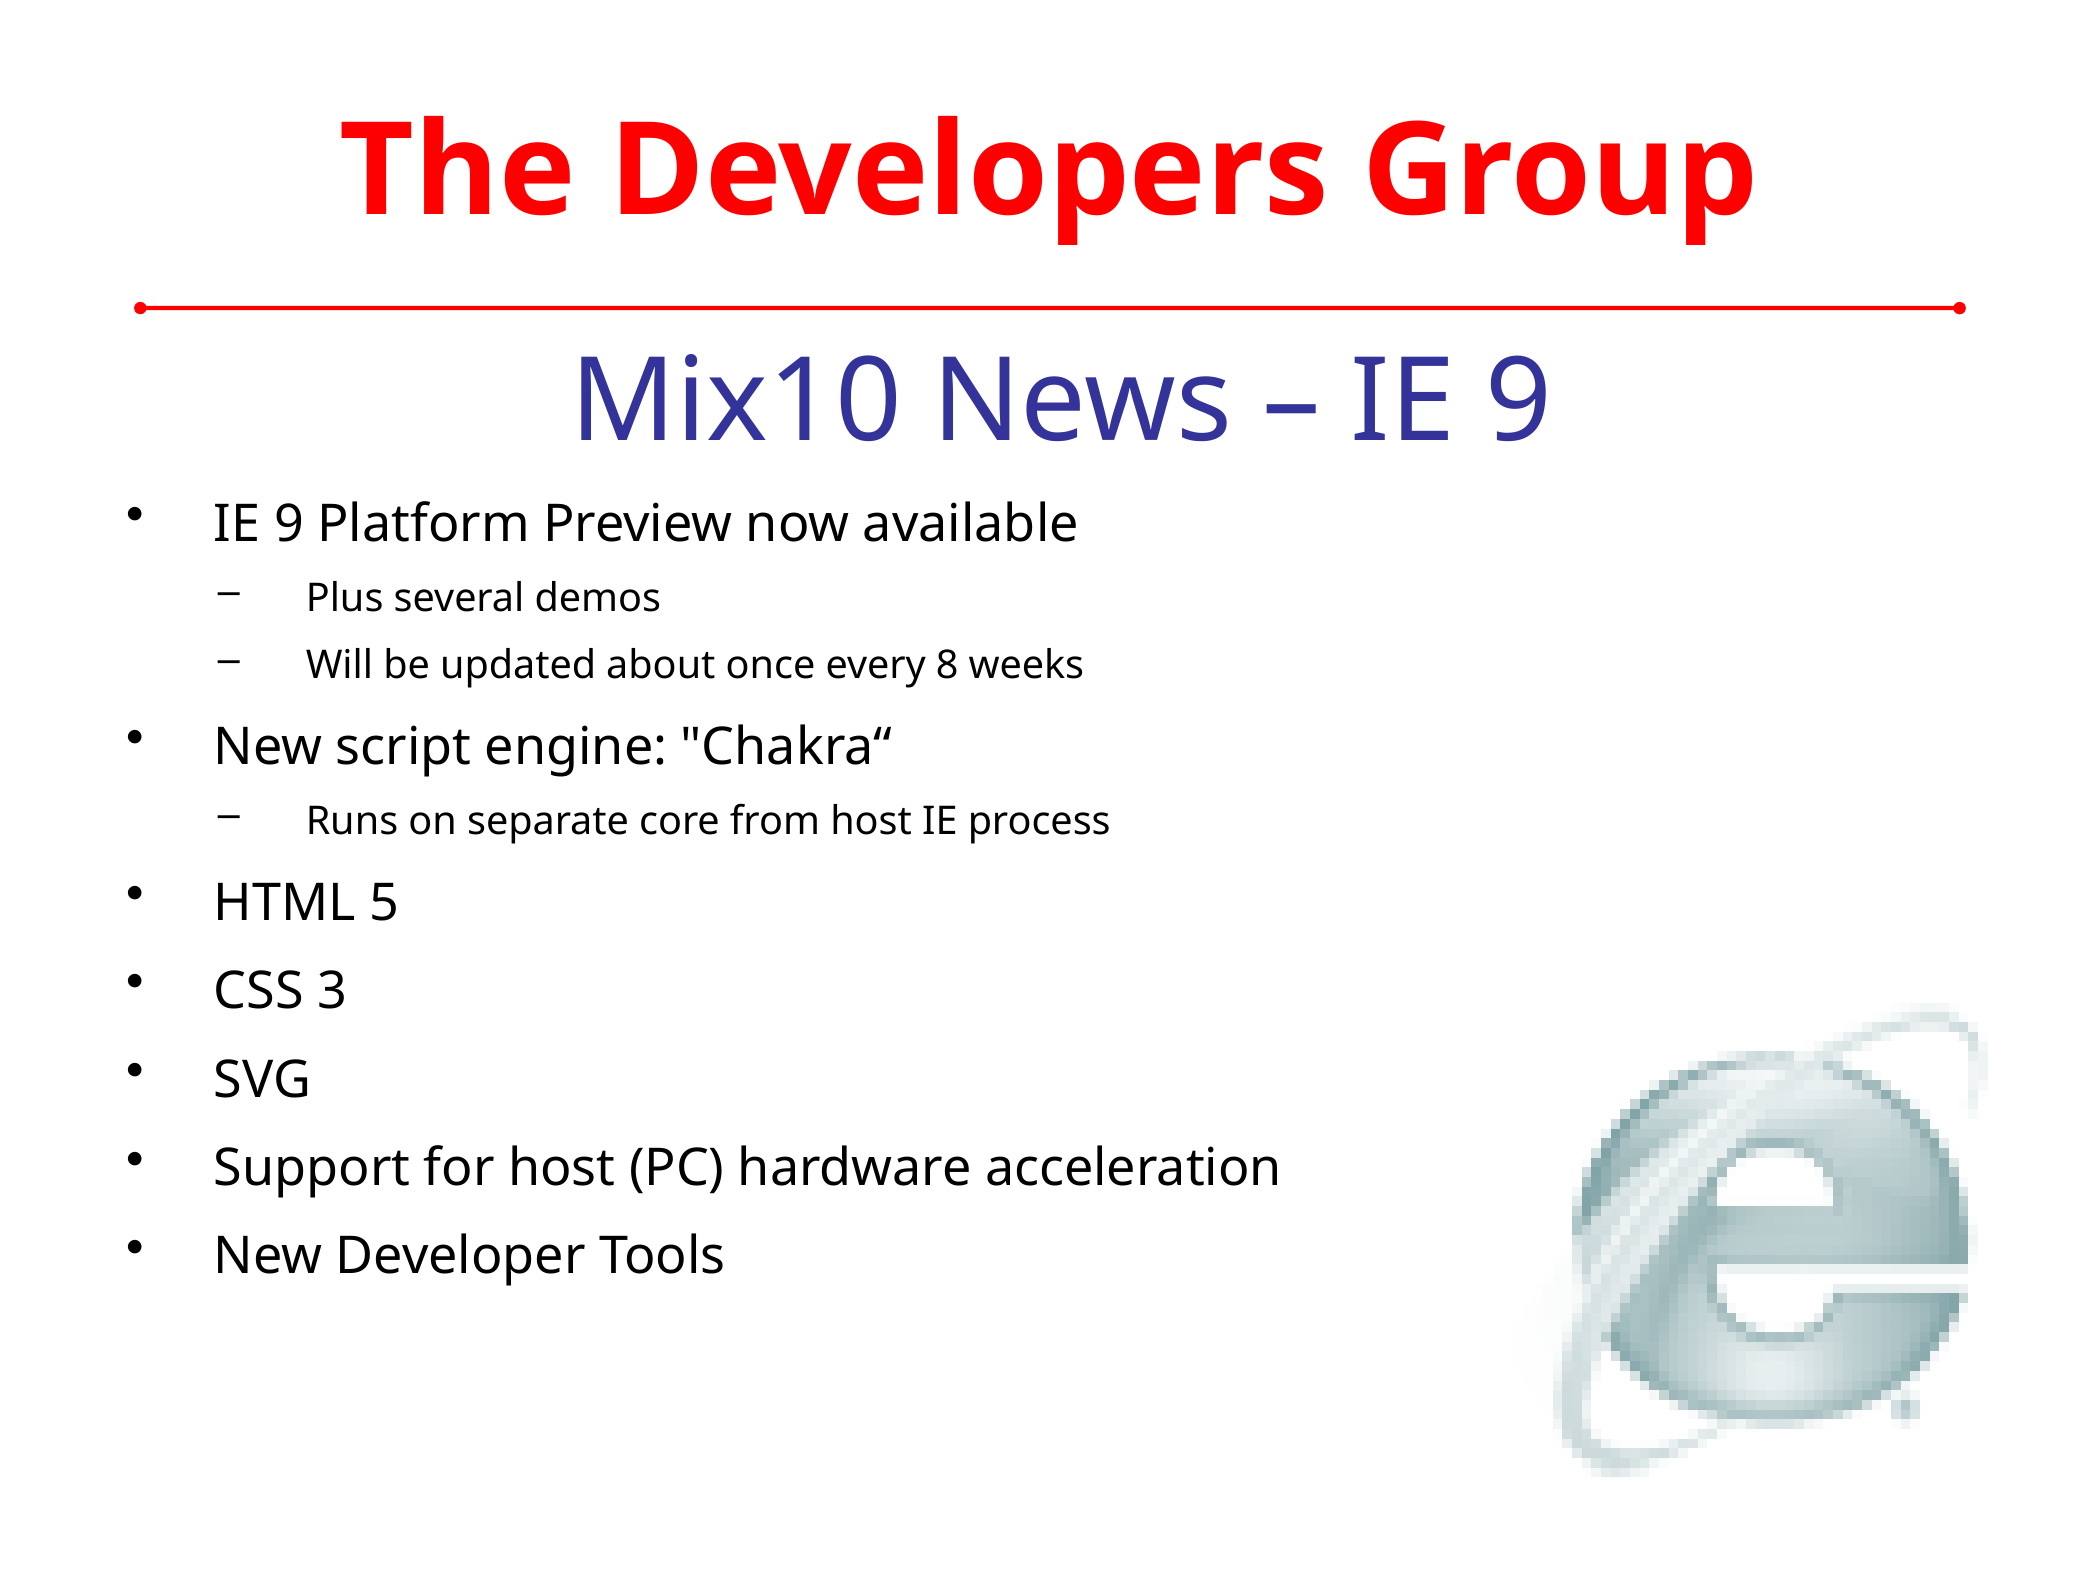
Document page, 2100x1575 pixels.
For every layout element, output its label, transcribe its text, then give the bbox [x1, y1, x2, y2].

list Mix10 News – IE 9 IE 9 Platform Preview now available Plus several demos Will be updated about once every 8 weeks New script engine: "Chakra“ Runs on separate core from host IE process HTML 5 CSS 3 SVG Support for host (PC) hardware acceleration New Developer Tools [104, 340, 2019, 1473]
title The Developers Group [104, 62, 1996, 326]
text_box [134, 301, 1966, 315]
picture [1495, 974, 2027, 1507]
